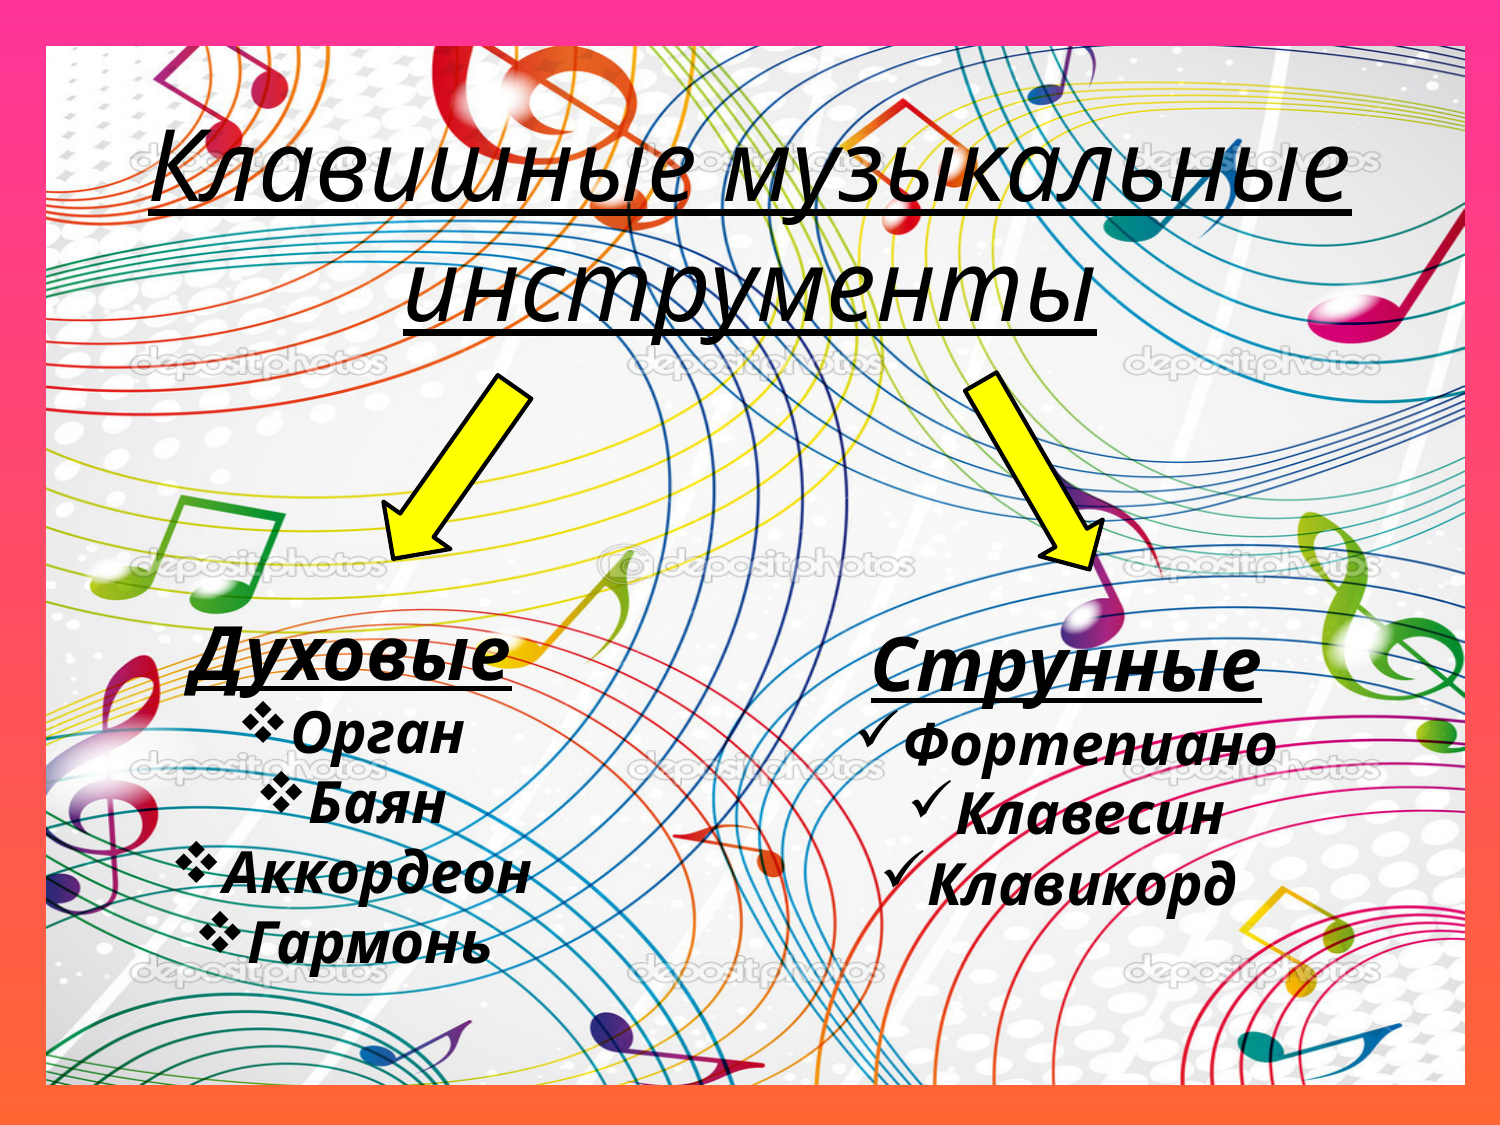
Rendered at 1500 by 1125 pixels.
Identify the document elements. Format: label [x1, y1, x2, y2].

picture [46, 46, 1466, 1086]
